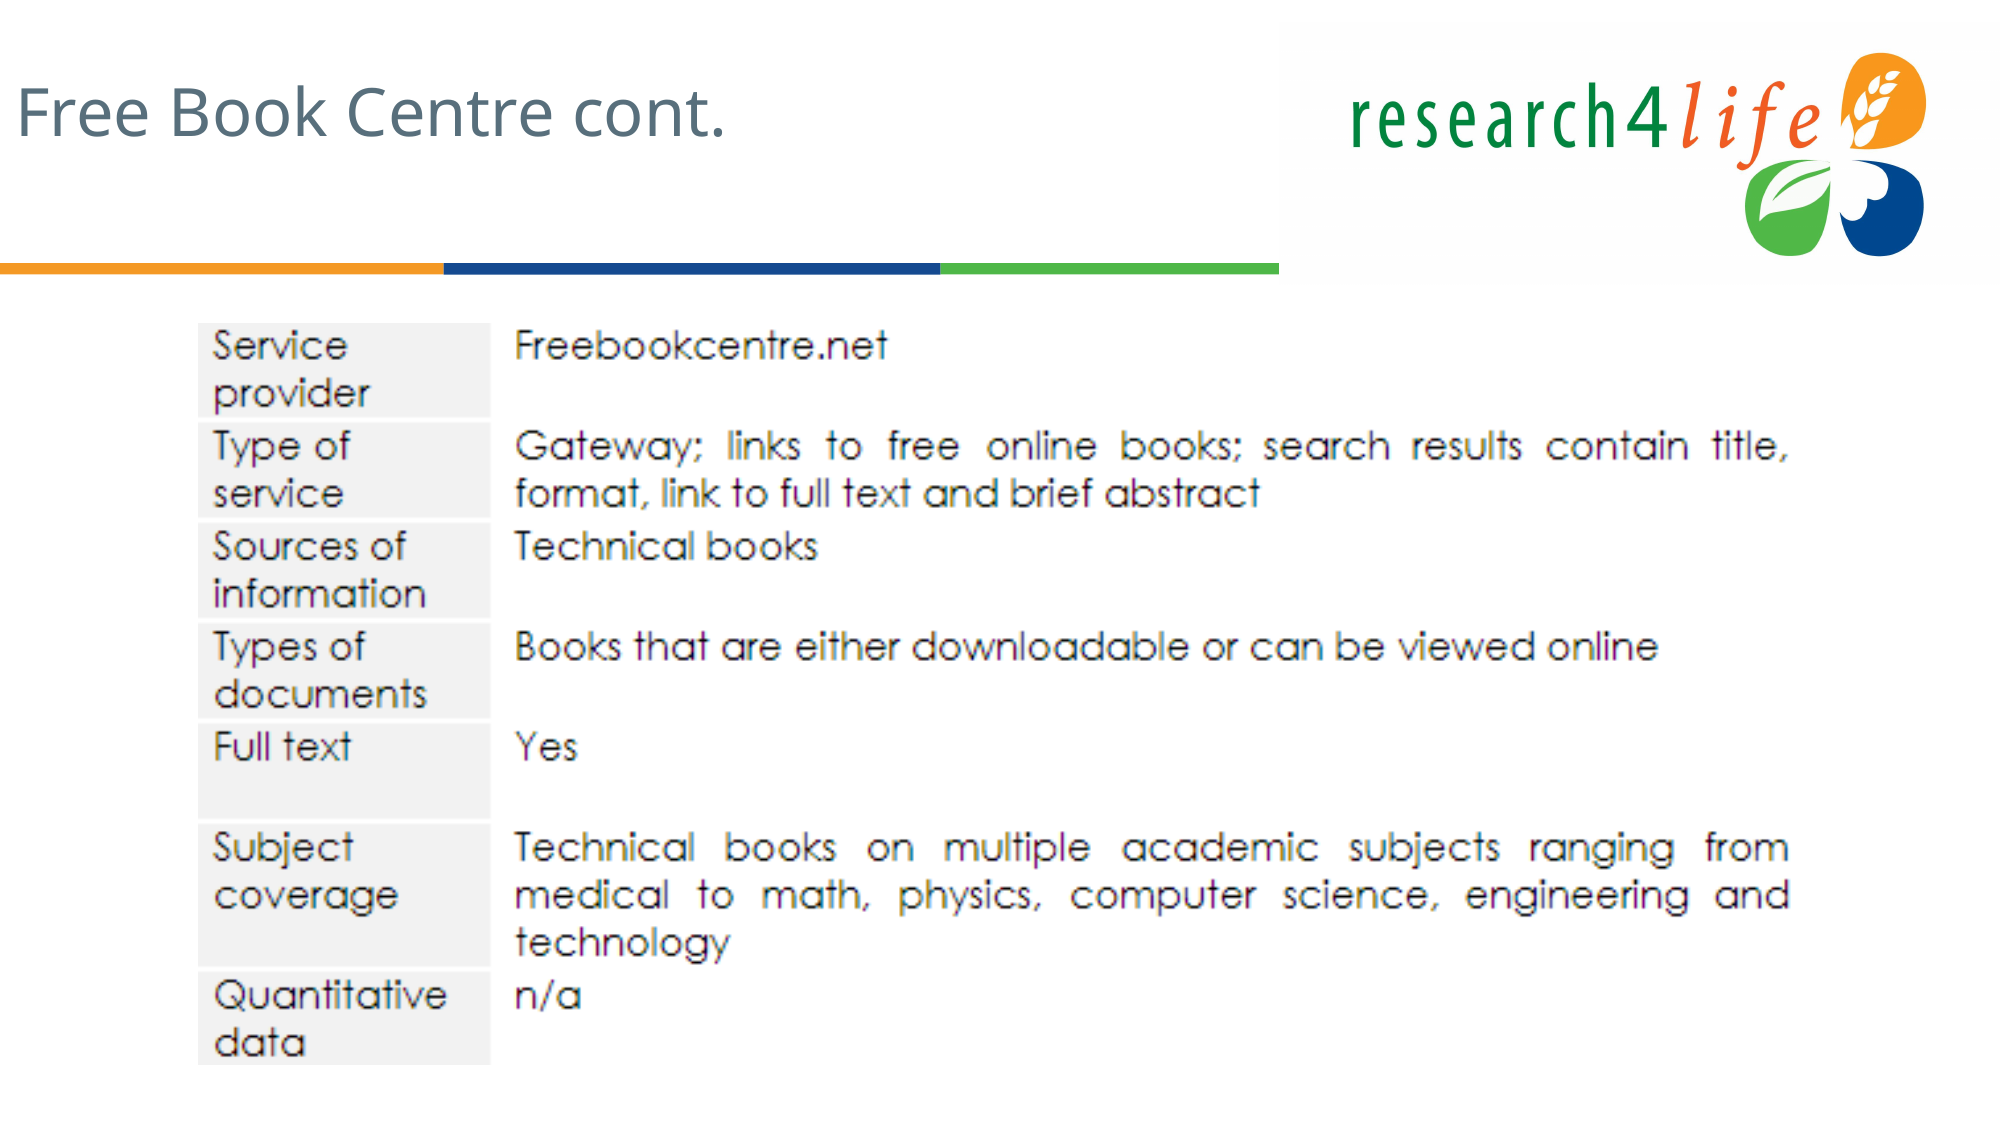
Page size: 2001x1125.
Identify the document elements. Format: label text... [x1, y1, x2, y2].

title Free Book Centre cont. [0, 71, 1200, 250]
picture [1279, 22, 2000, 285]
picture [198, 322, 1820, 1065]
